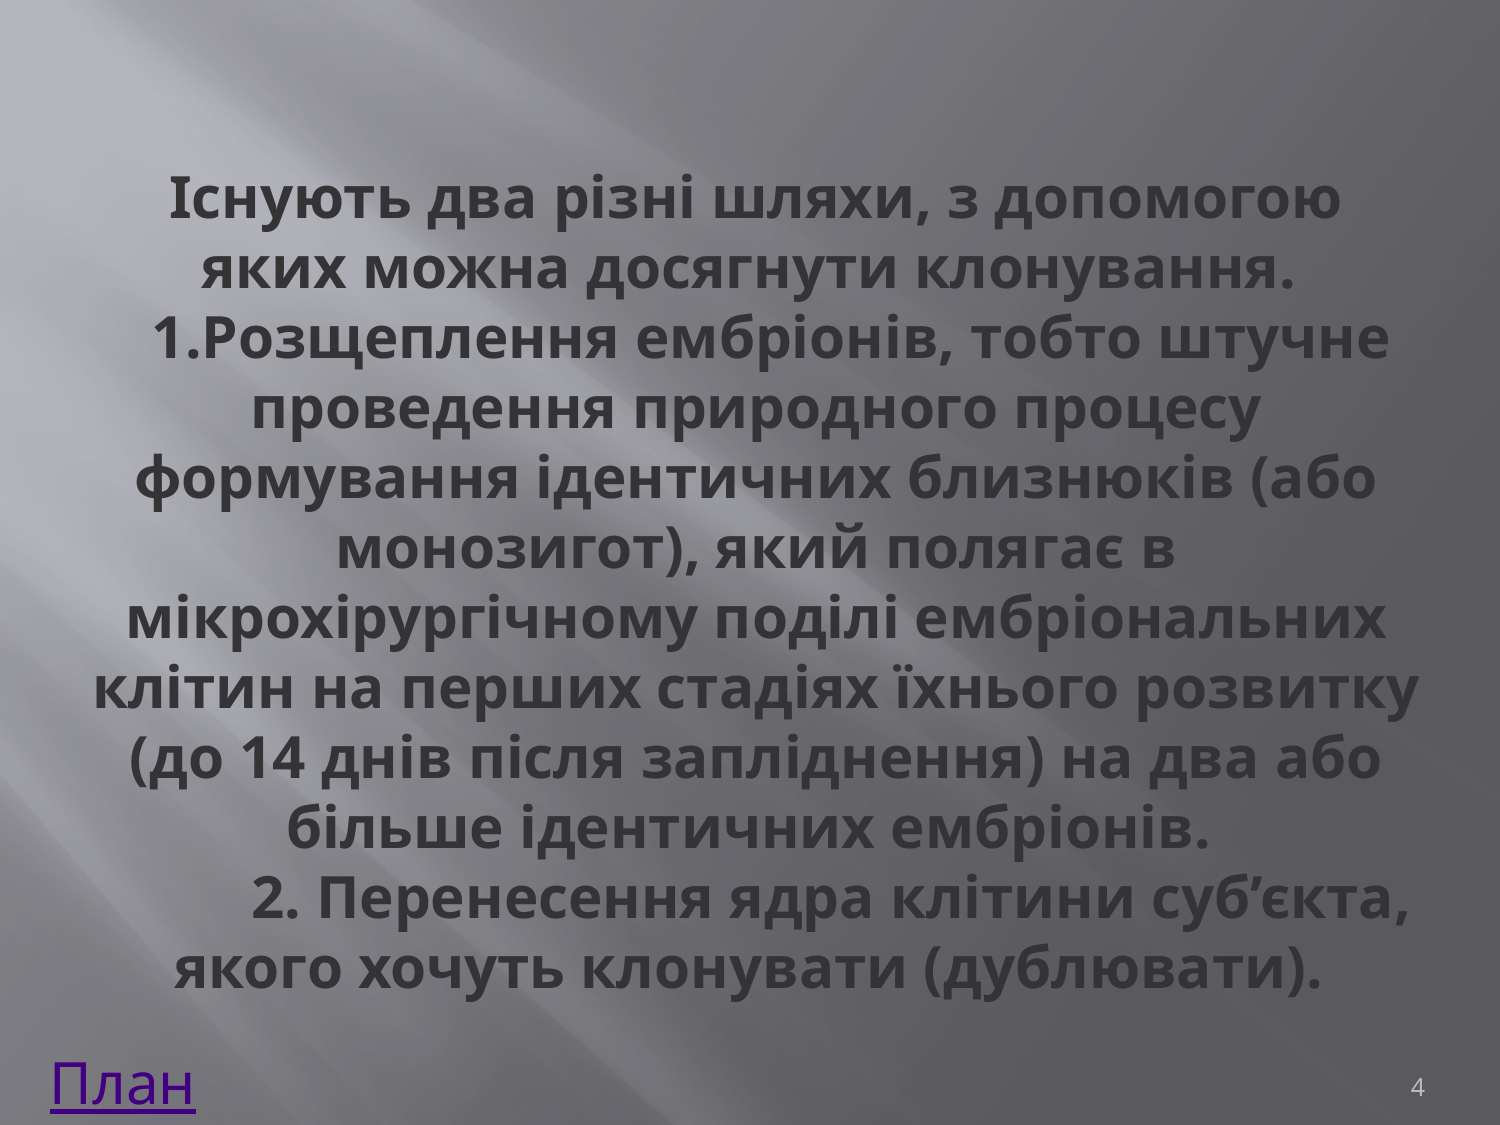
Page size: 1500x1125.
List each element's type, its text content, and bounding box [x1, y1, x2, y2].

title Існують два різні шляхи, з допомогою яких можна досягнути клонування. 1.Розщеплення ембріонів, тобто штучне проведення природного процесу формування ідентичних близнюків (або монозигот), який полягає в мікрохірургічному поділі ембріональних клітин на перших стадіях їхнього розвитку (до 14 днів після запліднення) на два або більше ідентичних ембріонів. 2. Перенесення ядра клітини суб’єкта, якого хочуть клонувати (дублювати). [75, 164, 1438, 1067]
slide_number 4 [1299, 1052, 1425, 1113]
text_box План [35, 1039, 246, 1125]
